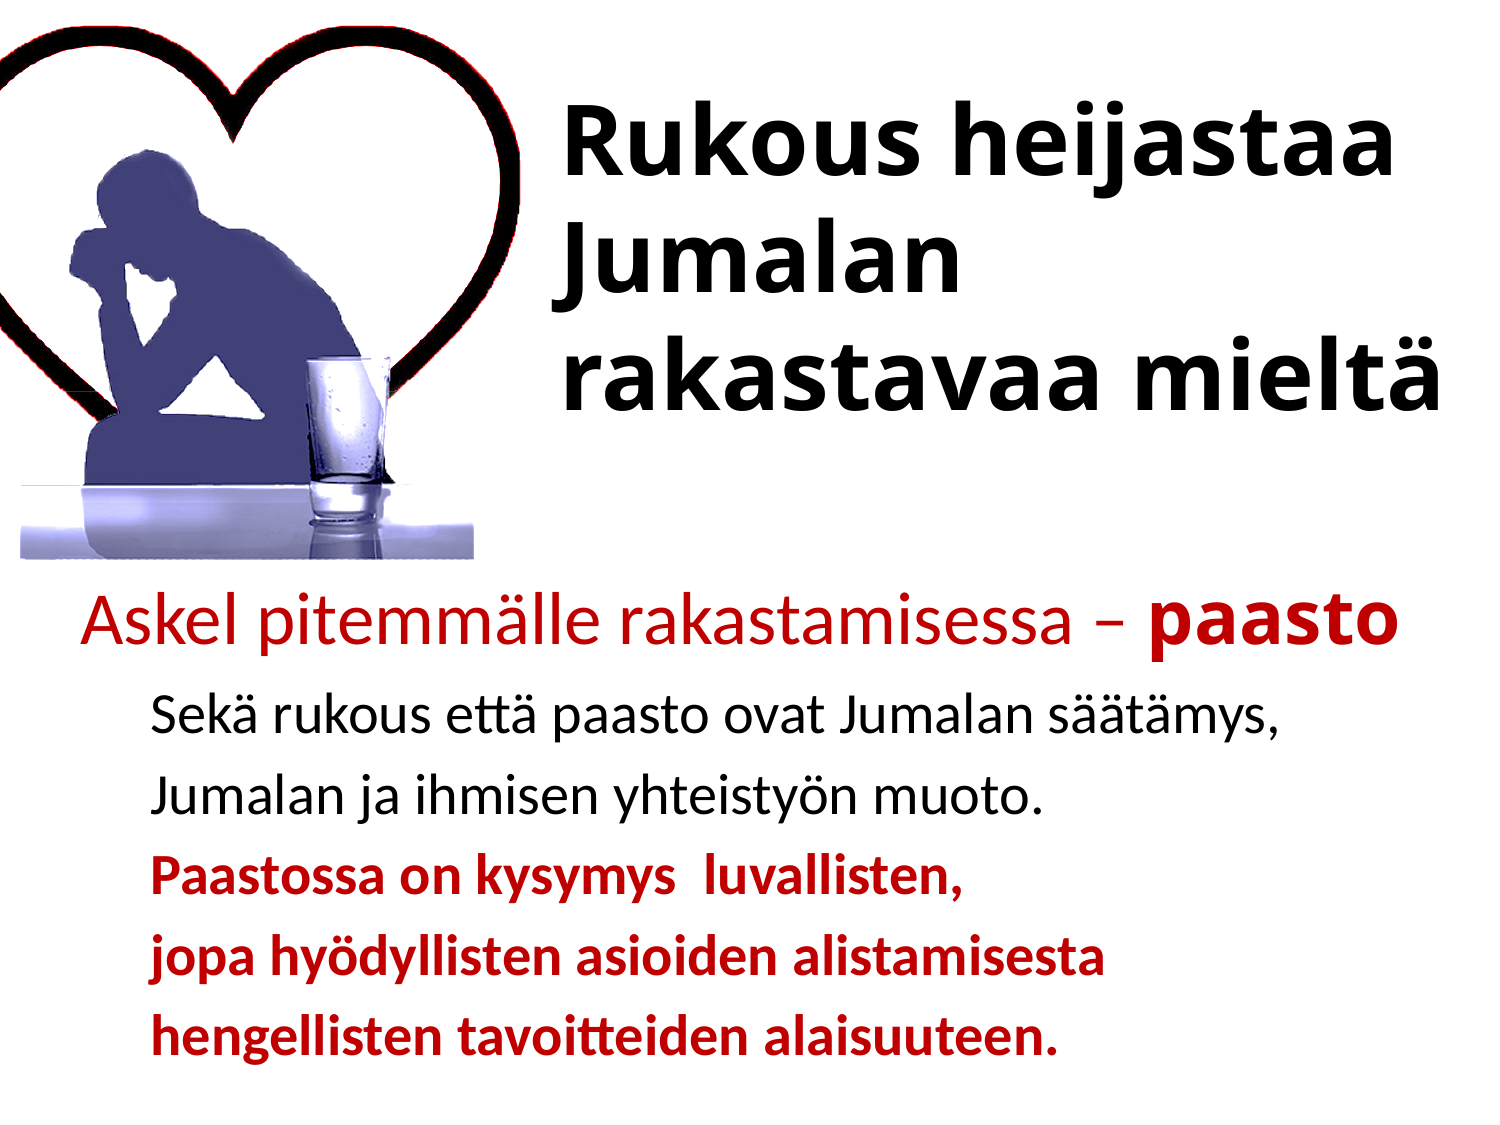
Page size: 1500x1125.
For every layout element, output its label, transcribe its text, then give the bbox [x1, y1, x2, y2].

text_box Askel pitemmälle rakastamisessa – paasto [65, 562, 1500, 668]
text_box Rukous heijastaa Jumalan rakastavaa mieltä [544, 70, 1479, 558]
picture [0, 20, 523, 563]
text_box Sekä rukous että paasto ovat Jumalan säätämys, Jumalan ja ihmisen yhteistyön muoto. Paastossa on kysymys luvallisten, jopa hyödyllisten asioiden alistamisesta hengellisten tavoitteiden alaisuuteen. [135, 657, 1436, 1125]
